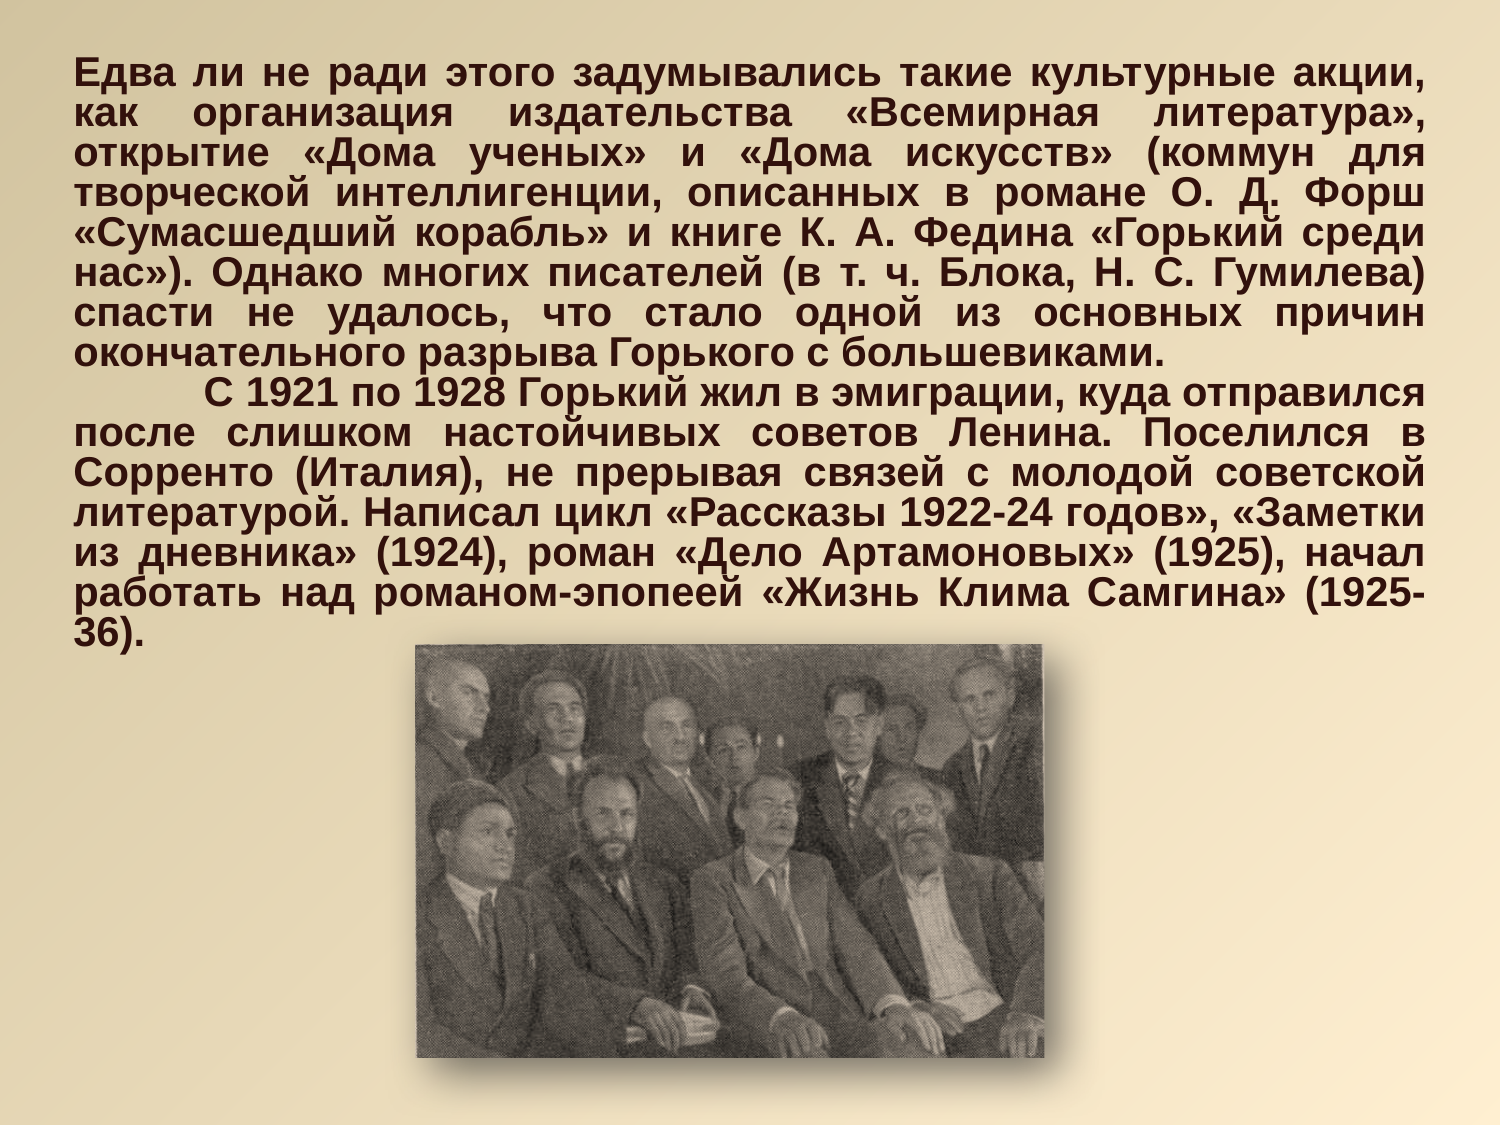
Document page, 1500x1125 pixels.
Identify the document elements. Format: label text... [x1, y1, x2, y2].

picture [414, 644, 1045, 1059]
text_box Едва ли не ради этого задумывались такие культурные акции, как организация издательства «Всемирная литература», открытие «Дома ученых» и «Дома искусств» (коммун для творческой интеллигенции, описанных в романе О. Д. Форш «Сумасшедший корабль» и книге К. А. Федина «Горький среди нас»). Однако многих писателей (в т. ч. Блока, Н. С. Гумилева) спасти не удалось, что стало одной из основных причин окончательного разрыва Горького с большевиками. С 1921 по 1928 Горький жил в эмиграции, куда отправился после слишком настойчивых советов Ленина. Поселился в Сорренто (Италия), не прерывая связей с молодой советской литературой. Написал цикл «Рассказы 1922-24 годов», «Заметки из дневника» (1924), роман «Дело Артамоновых» (1925), начал работать над романом-эпопеей «Жизнь Клима Самгина» (1925-36). [58, 46, 1442, 662]
